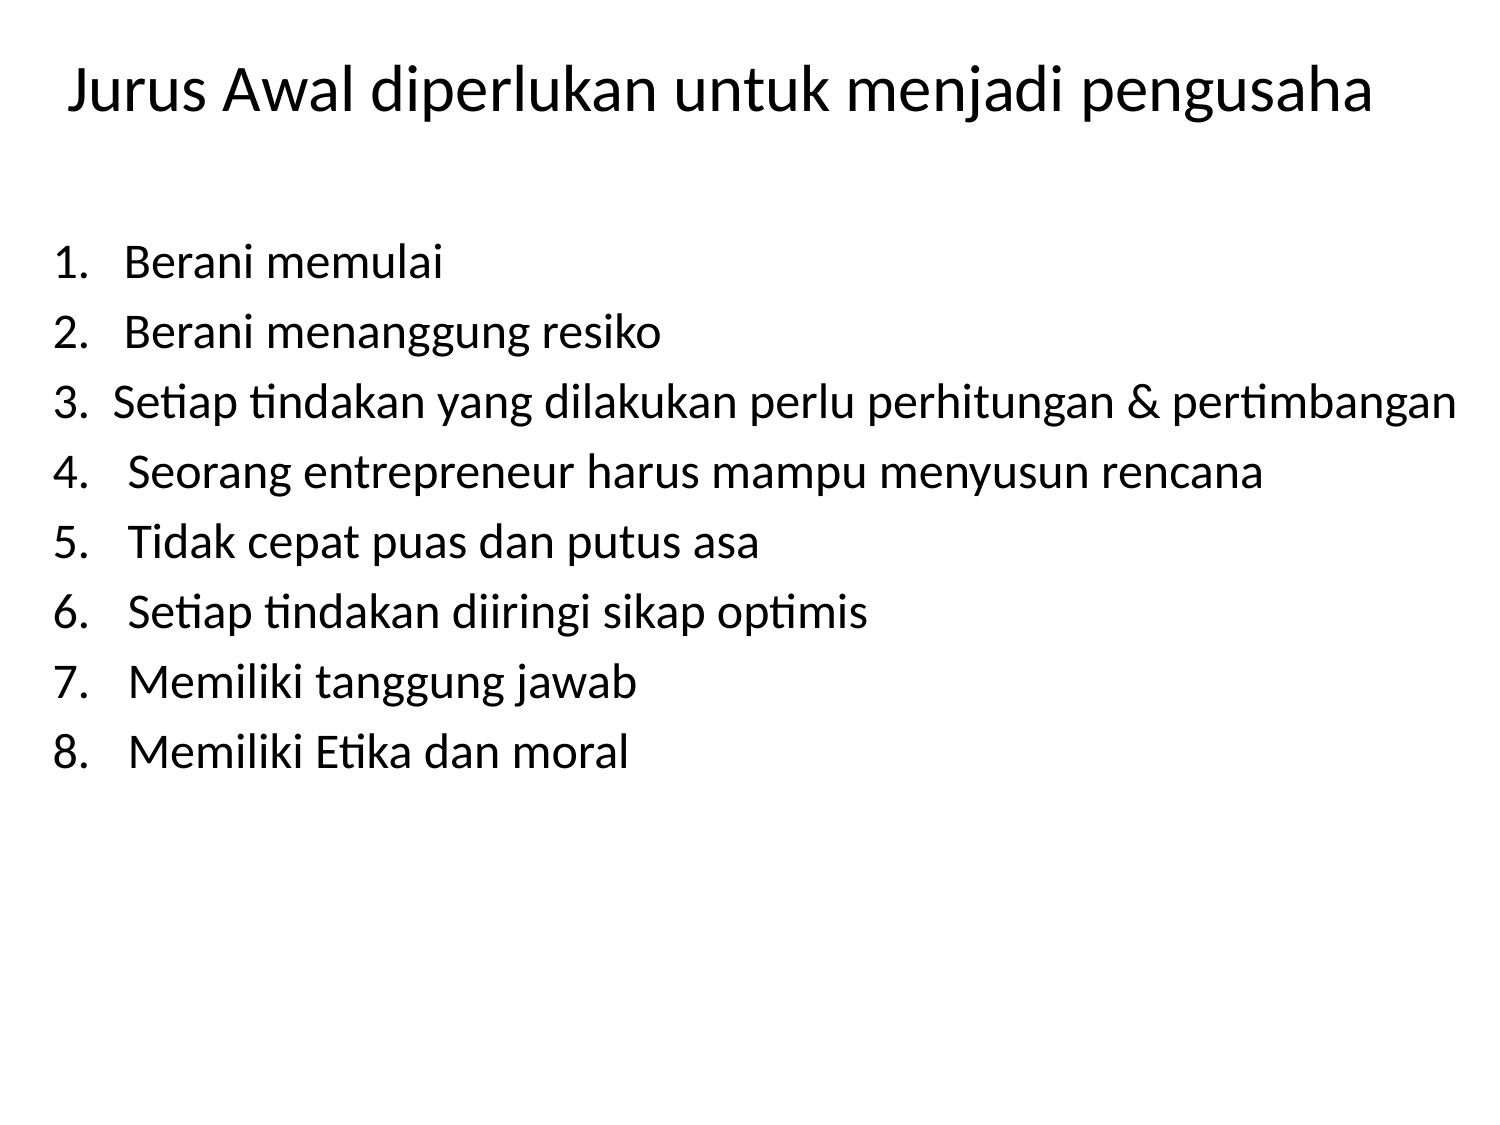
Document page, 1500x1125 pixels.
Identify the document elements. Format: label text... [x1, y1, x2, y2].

list Jurus Awal diperlukan untuk menjadi pengusaha 1. Berani memulai 2. Berani menanggung resiko 3. Setiap tindakan yang dilakukan perlu perhitungan & pertimbangan Seorang entrepreneur harus mampu menyusun rencana Tidak cepat puas dan putus asa Setiap tindakan diiringi sikap optimis Memiliki tanggung jawab Memiliki Etika dan moral [37, 37, 1475, 1088]
